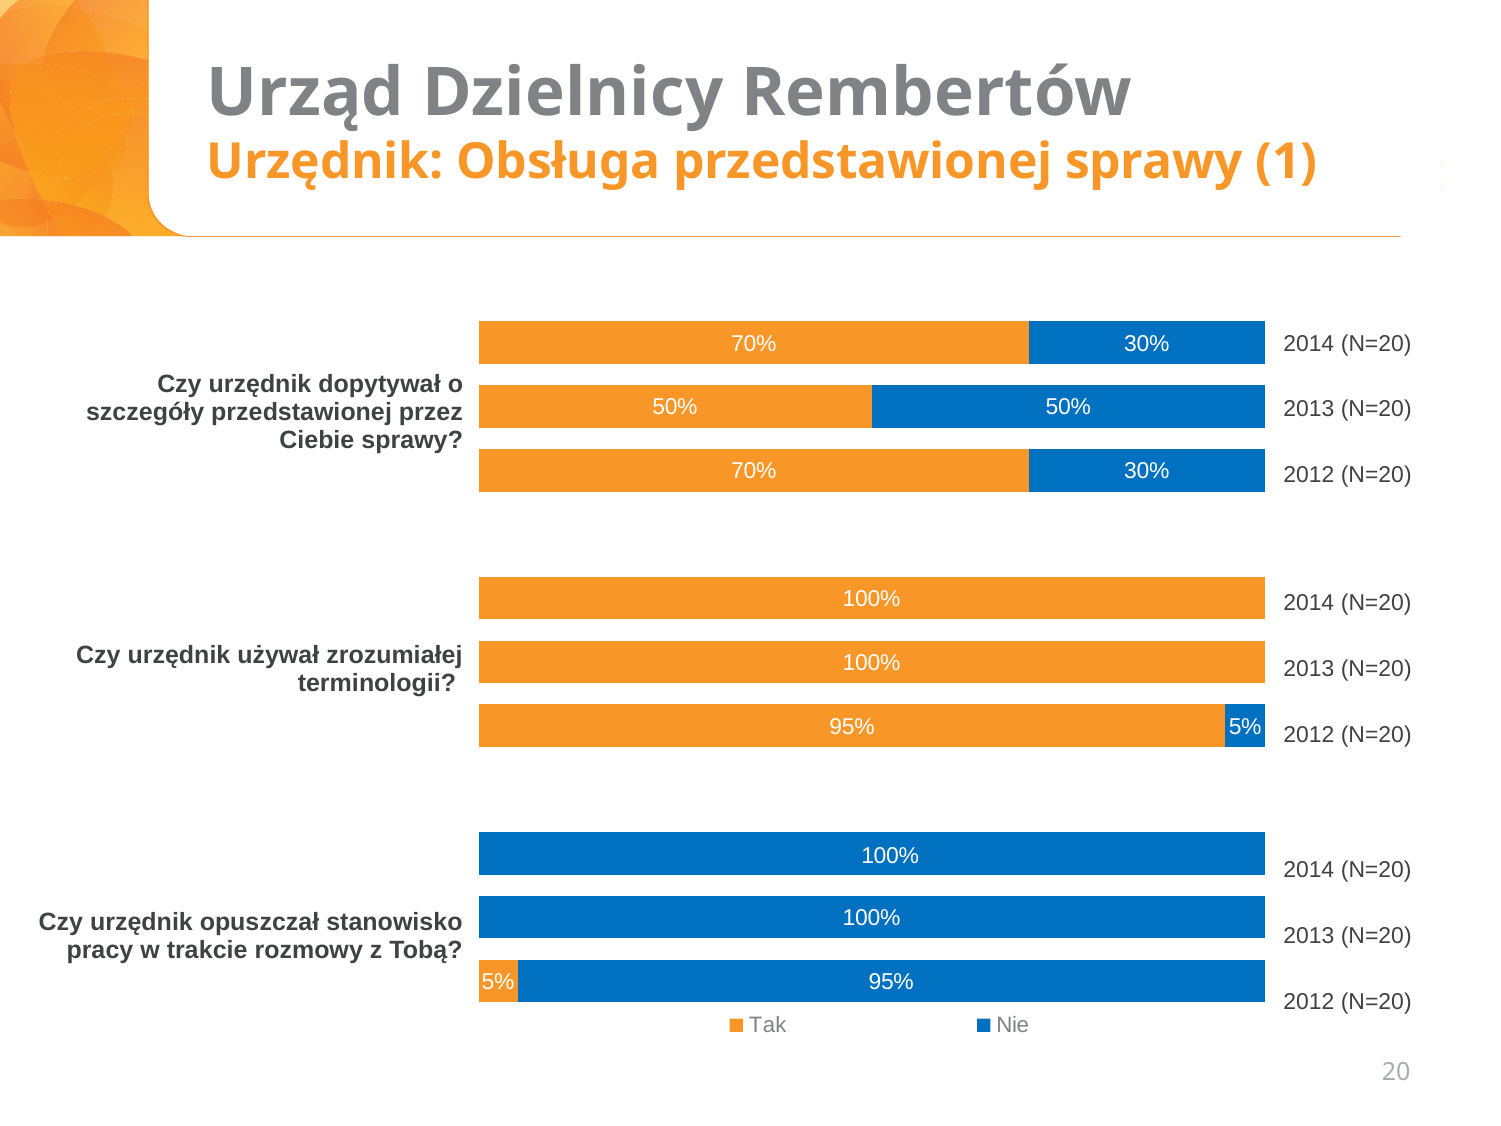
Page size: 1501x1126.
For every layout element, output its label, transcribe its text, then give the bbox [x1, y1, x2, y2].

title Urząd Dzielnicy Rembertów Urzędnik: Obsługa przedstawionej sprawy (1) [147, 0, 1442, 237]
table_header Czy urzędnik dopytywał o szczegóły przedstawionej przez Ciebie sprawy? [18, 326, 473, 498]
slide_number 20 [1075, 1055, 1426, 1103]
picture [0, 0, 147, 237]
text_box 2014 (N=20) 2013 (N=20) 2012 (N=20) [1270, 574, 1466, 788]
text_box 2014 (N=20) 2013 (N=20) 2012 (N=20) [1270, 841, 1466, 1055]
chart [478, 282, 1265, 1059]
table_cell Czy urzędnik używał zrozumiałej terminologii? [18, 498, 473, 840]
text_box 2014 (N=20) 2013 (N=20) 2012 (N=20) [1270, 315, 1466, 528]
table_cell Czy urzędnik opuszczał stanowisko pracy w trakcie rozmowy z Tobą? [18, 840, 473, 1059]
